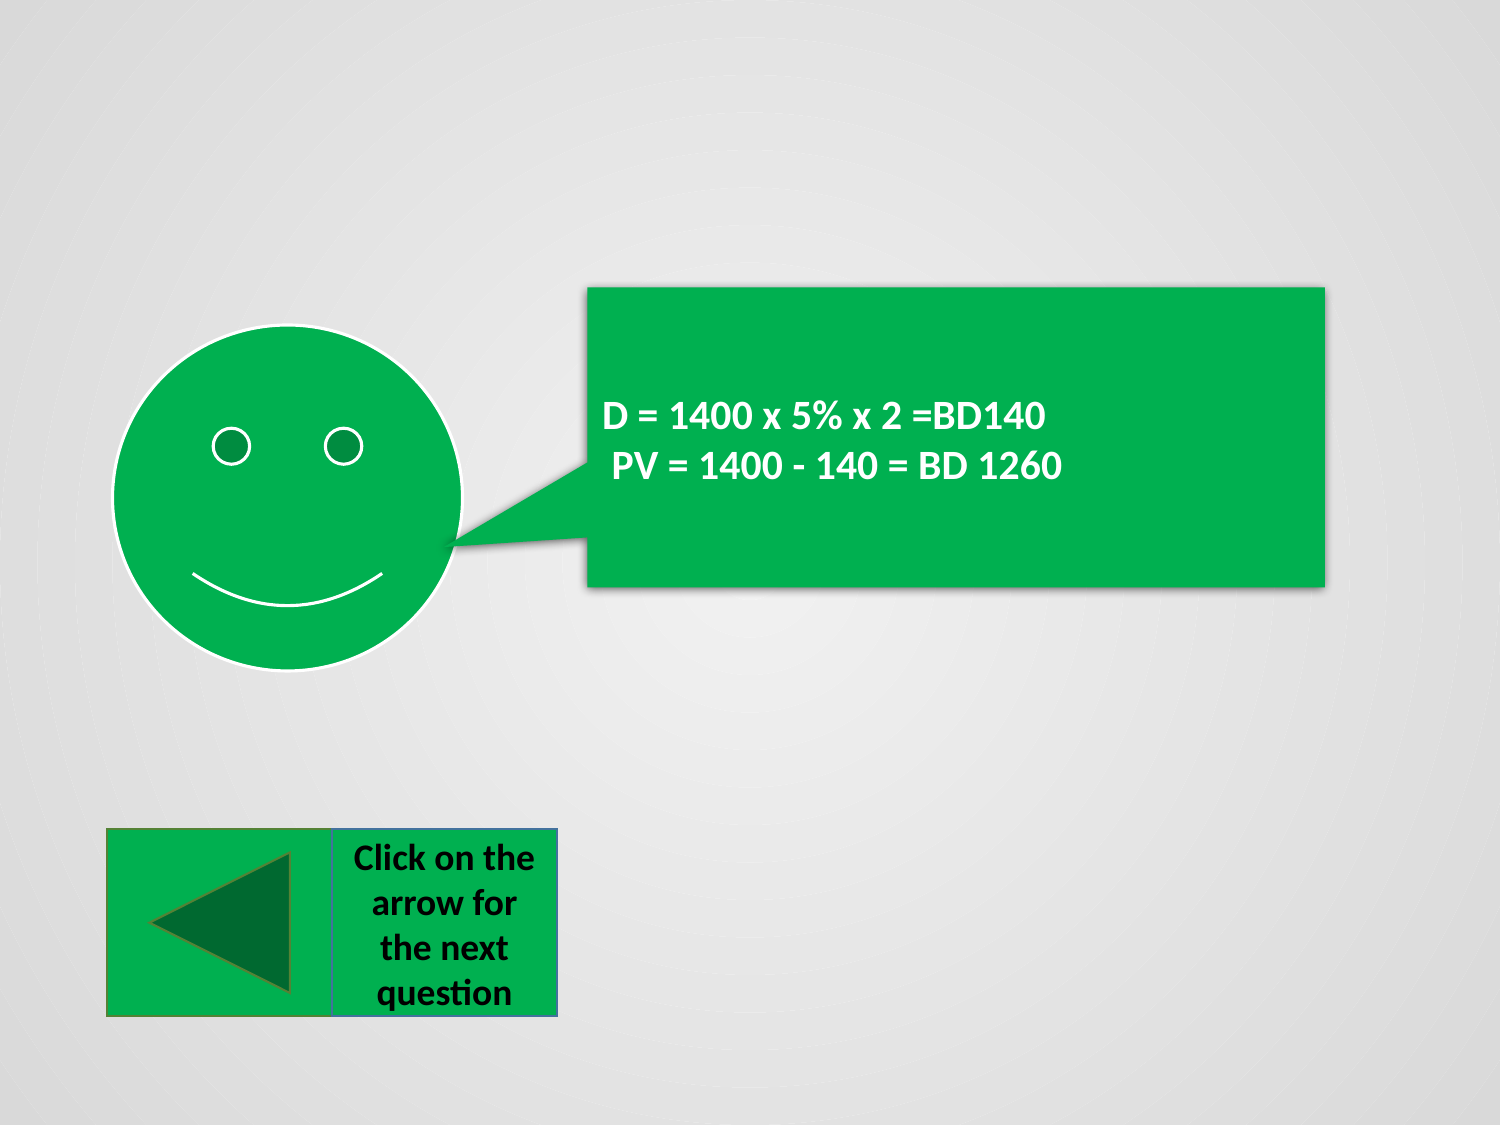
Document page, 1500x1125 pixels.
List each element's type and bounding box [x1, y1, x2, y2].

text_box [107, 287, 1325, 1017]
